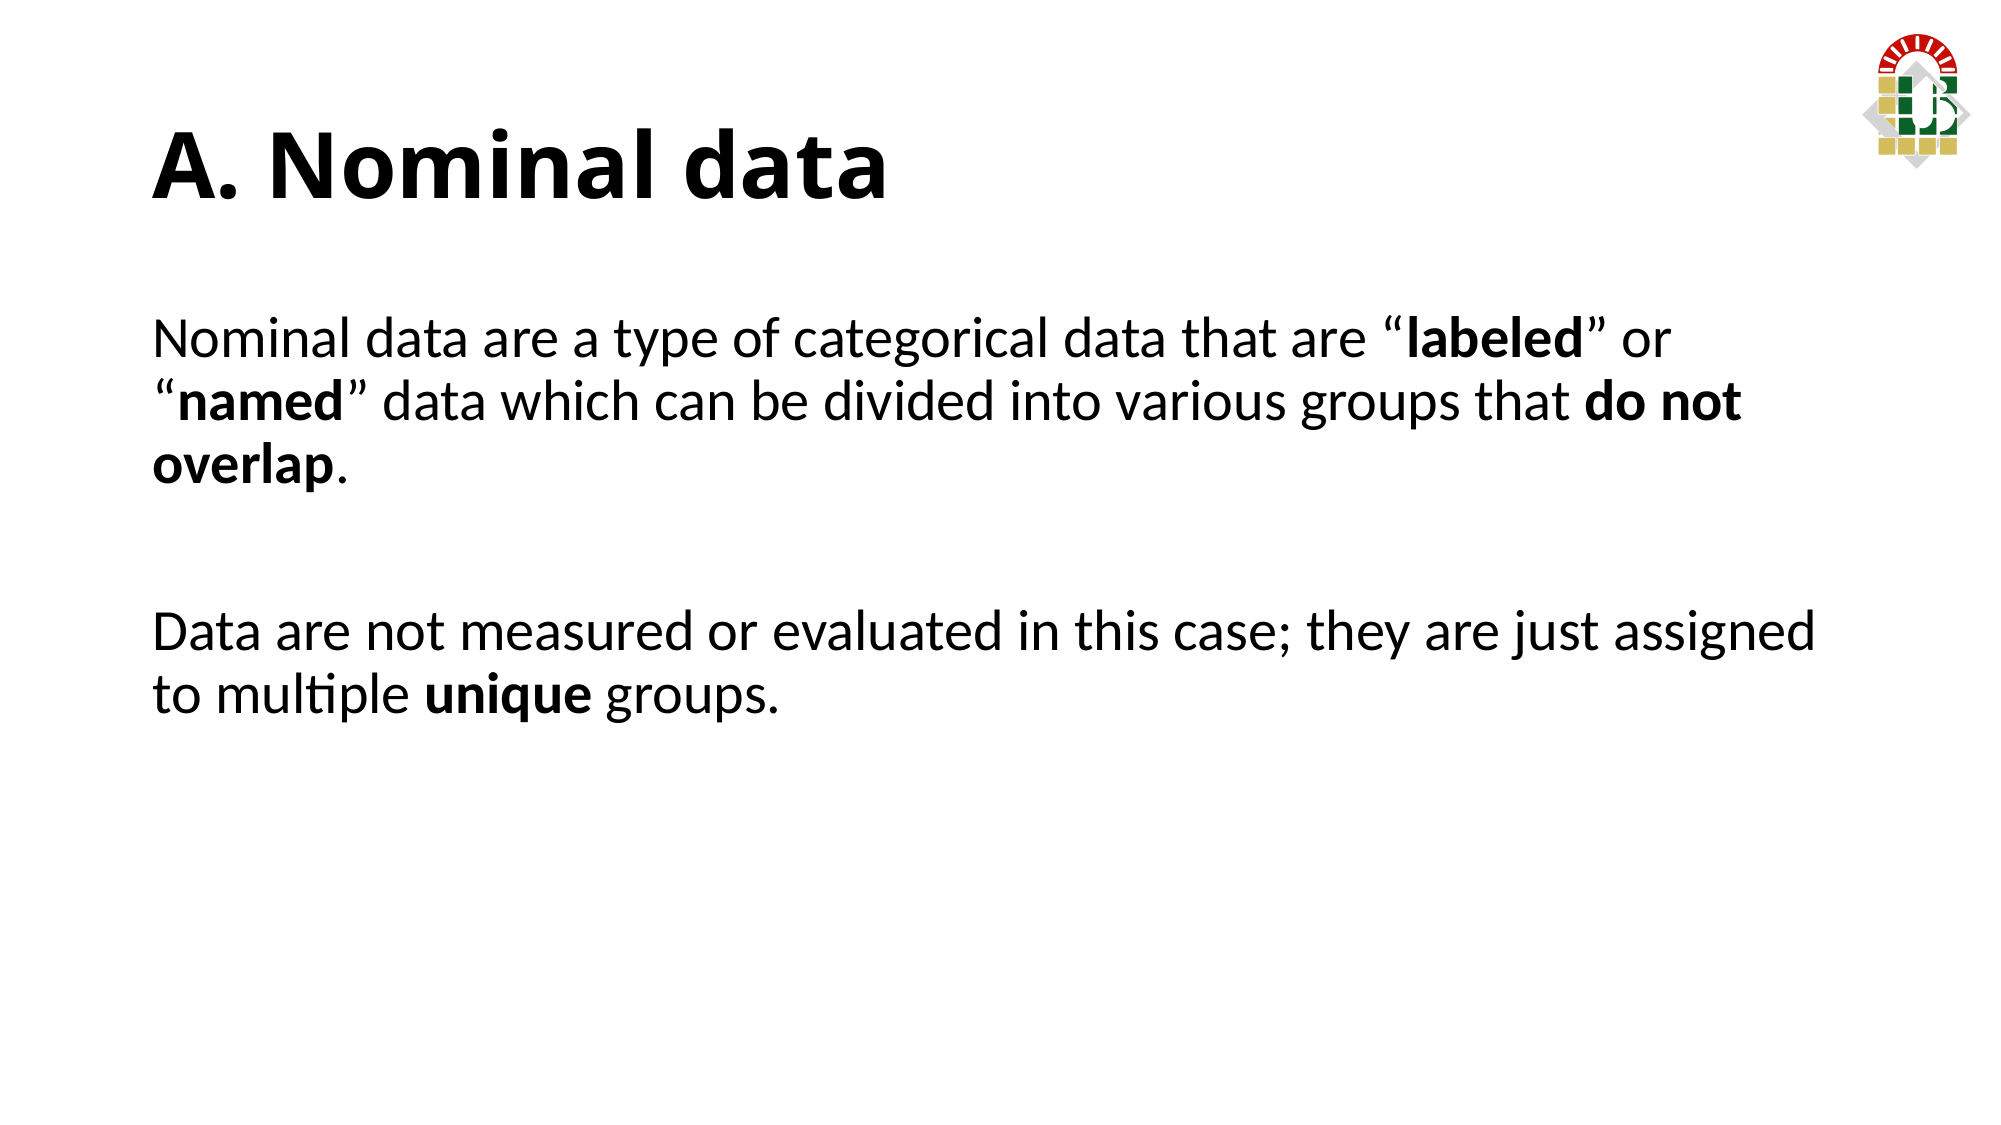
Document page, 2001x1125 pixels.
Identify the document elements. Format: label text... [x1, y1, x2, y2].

title A. Nominal data [137, 59, 1863, 278]
list Nominal data are a type of categorical data that are “labeled” or “named” data which can be divided into various groups that do not overlap. Data are not measured or evaluated in this case; they are just assigned to multiple unique groups. [137, 299, 1863, 1014]
picture [1862, 34, 1971, 169]
